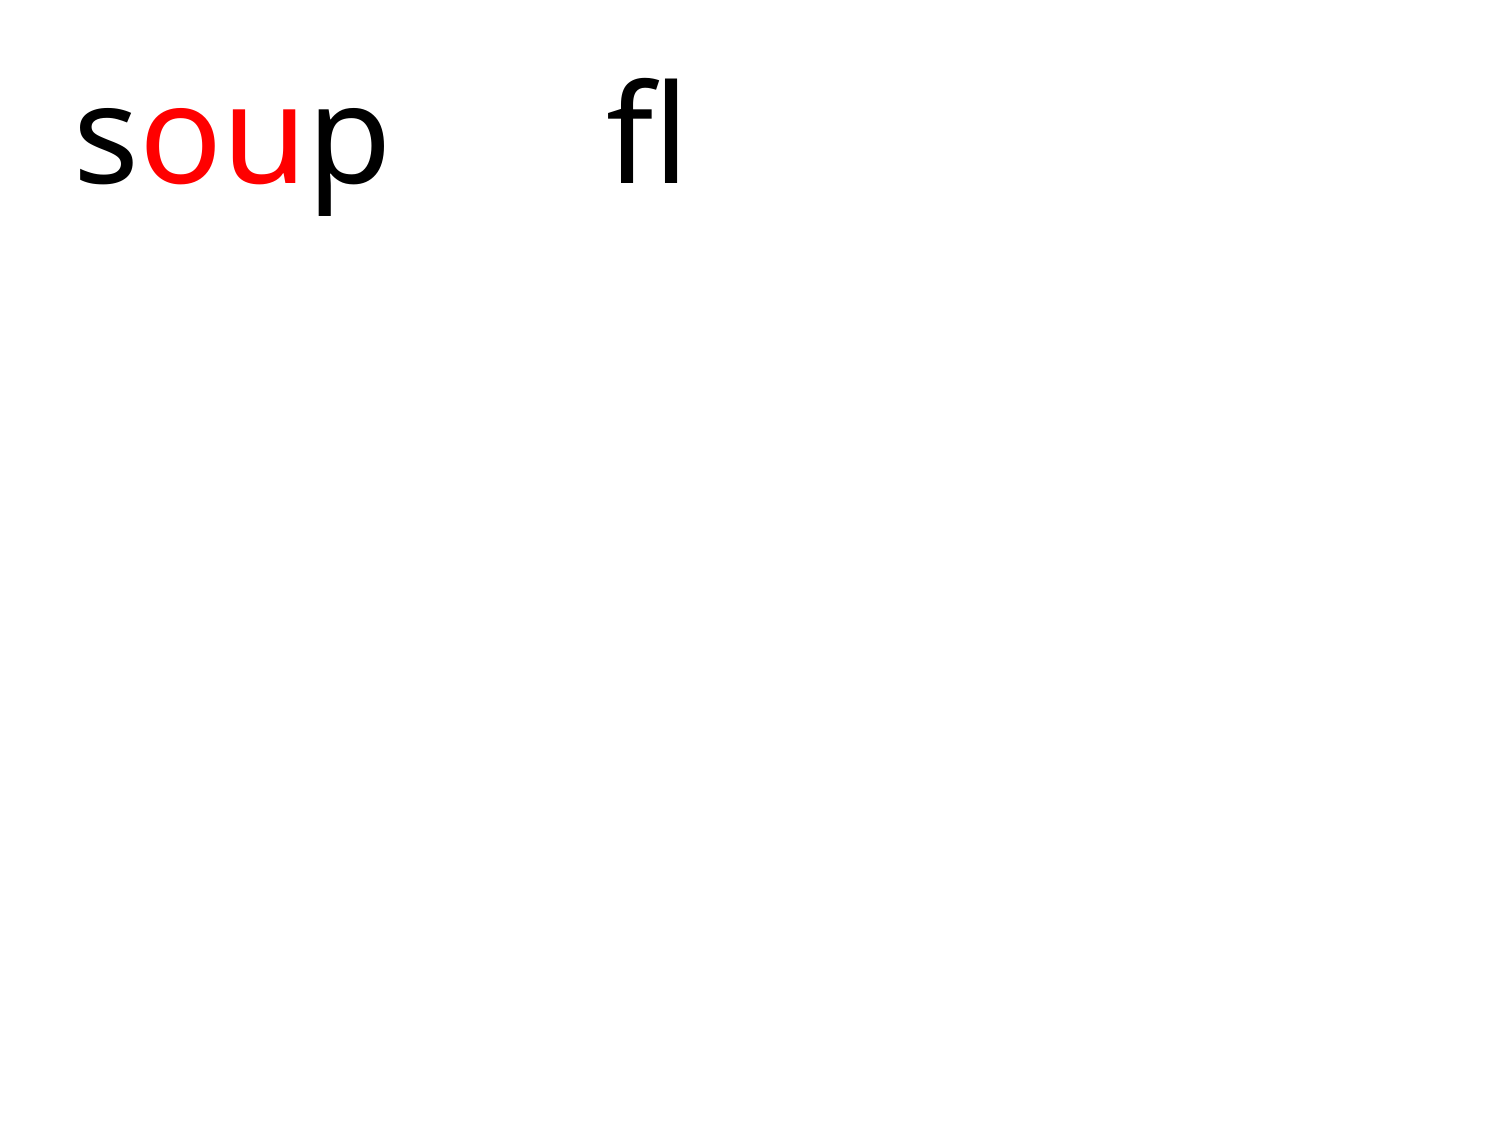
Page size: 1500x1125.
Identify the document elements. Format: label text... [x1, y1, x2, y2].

text_box soup fl [23, 39, 1462, 219]
